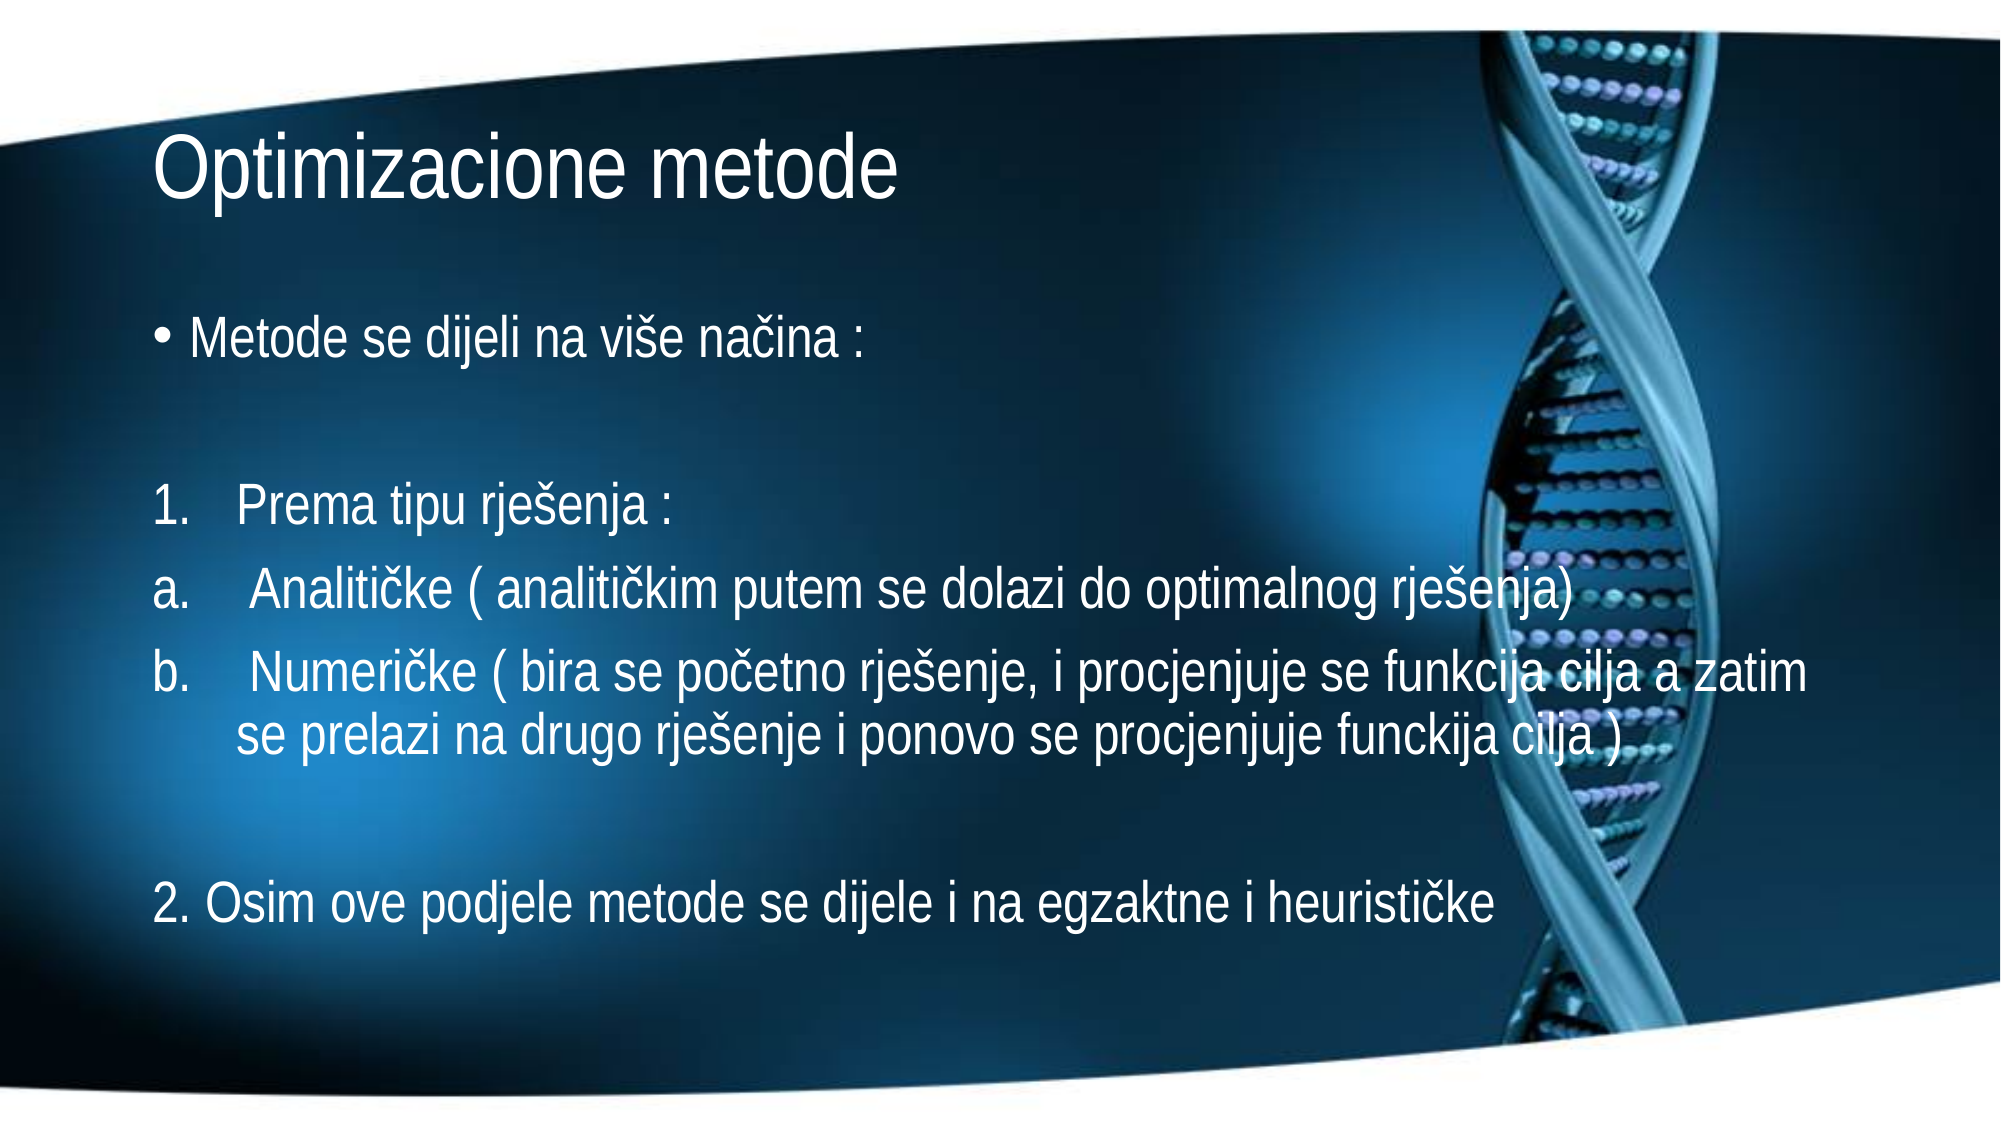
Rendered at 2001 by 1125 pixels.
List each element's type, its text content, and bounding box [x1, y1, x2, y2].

title Optimizacione metode [137, 59, 1863, 278]
picture [0, 0, 2001, 1125]
list Metode se dijeli na više načina : Prema tipu rješenja : Analitičke ( analitičkim putem se dolazi do optimalnog rješenja) Numeričke ( bira se početno rješenje, i procjenjuje se funkcija cilja a zatim se prelazi na drugo rješenje i ponovo se procjenjuje funckija cilja ) 2. Osim ove podjele metode se dijele i na egzaktne i heurističke [137, 299, 1863, 1043]
